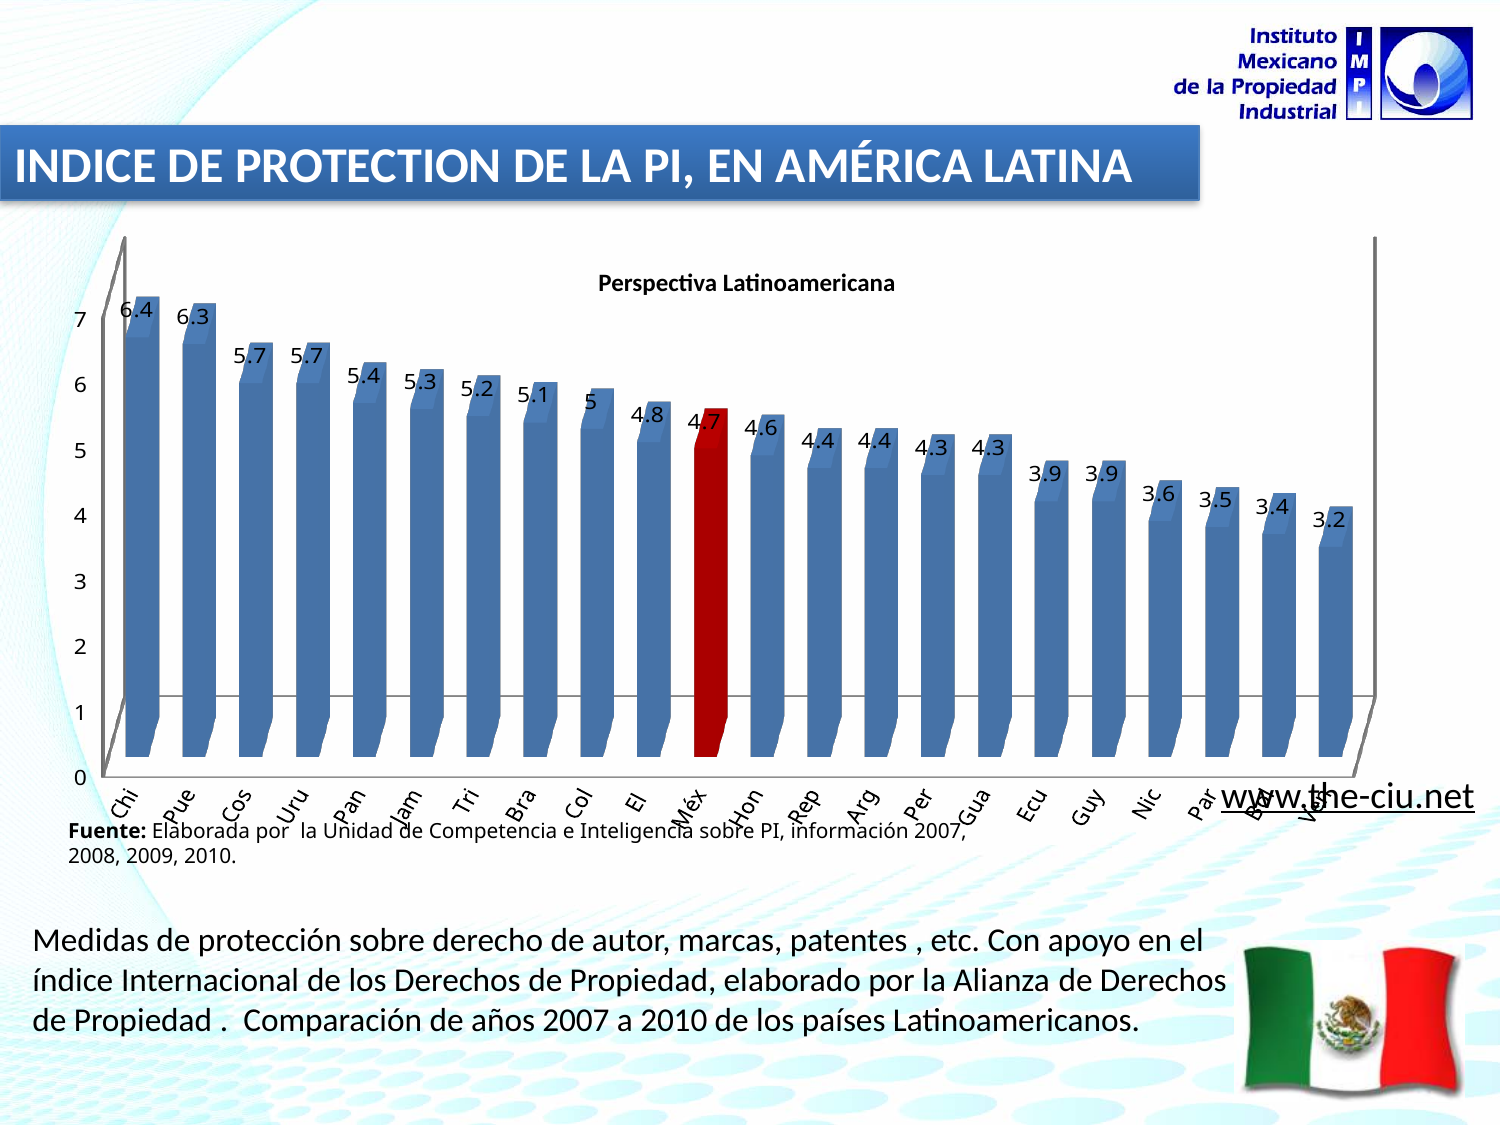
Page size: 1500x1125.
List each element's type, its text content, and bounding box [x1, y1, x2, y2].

text_box www.the-ciu.net [1416, 763, 1499, 823]
chart [64, 231, 1412, 835]
text_box Fuente: Elaborada por la Unidad de Competencia e Inteligencia sobre PI, información 2007, 2008, 2009, 2010. [53, 810, 1022, 875]
text_box Medidas de protección sobre derecho de autor, marcas, patentes , etc. Con apoyo en el índice Internacional de los Derechos de Propiedad, elaborado por la Alianza de Derechos de Propiedad . Comparación de años 2007 a 2010 de los países Latinoamericanos. [17, 910, 1258, 1046]
text_box INDICE DE PROTECTION DE LA PI, EN AMÉRICA LATINA [0, 125, 1200, 201]
picture [0, 0, 1500, 1125]
